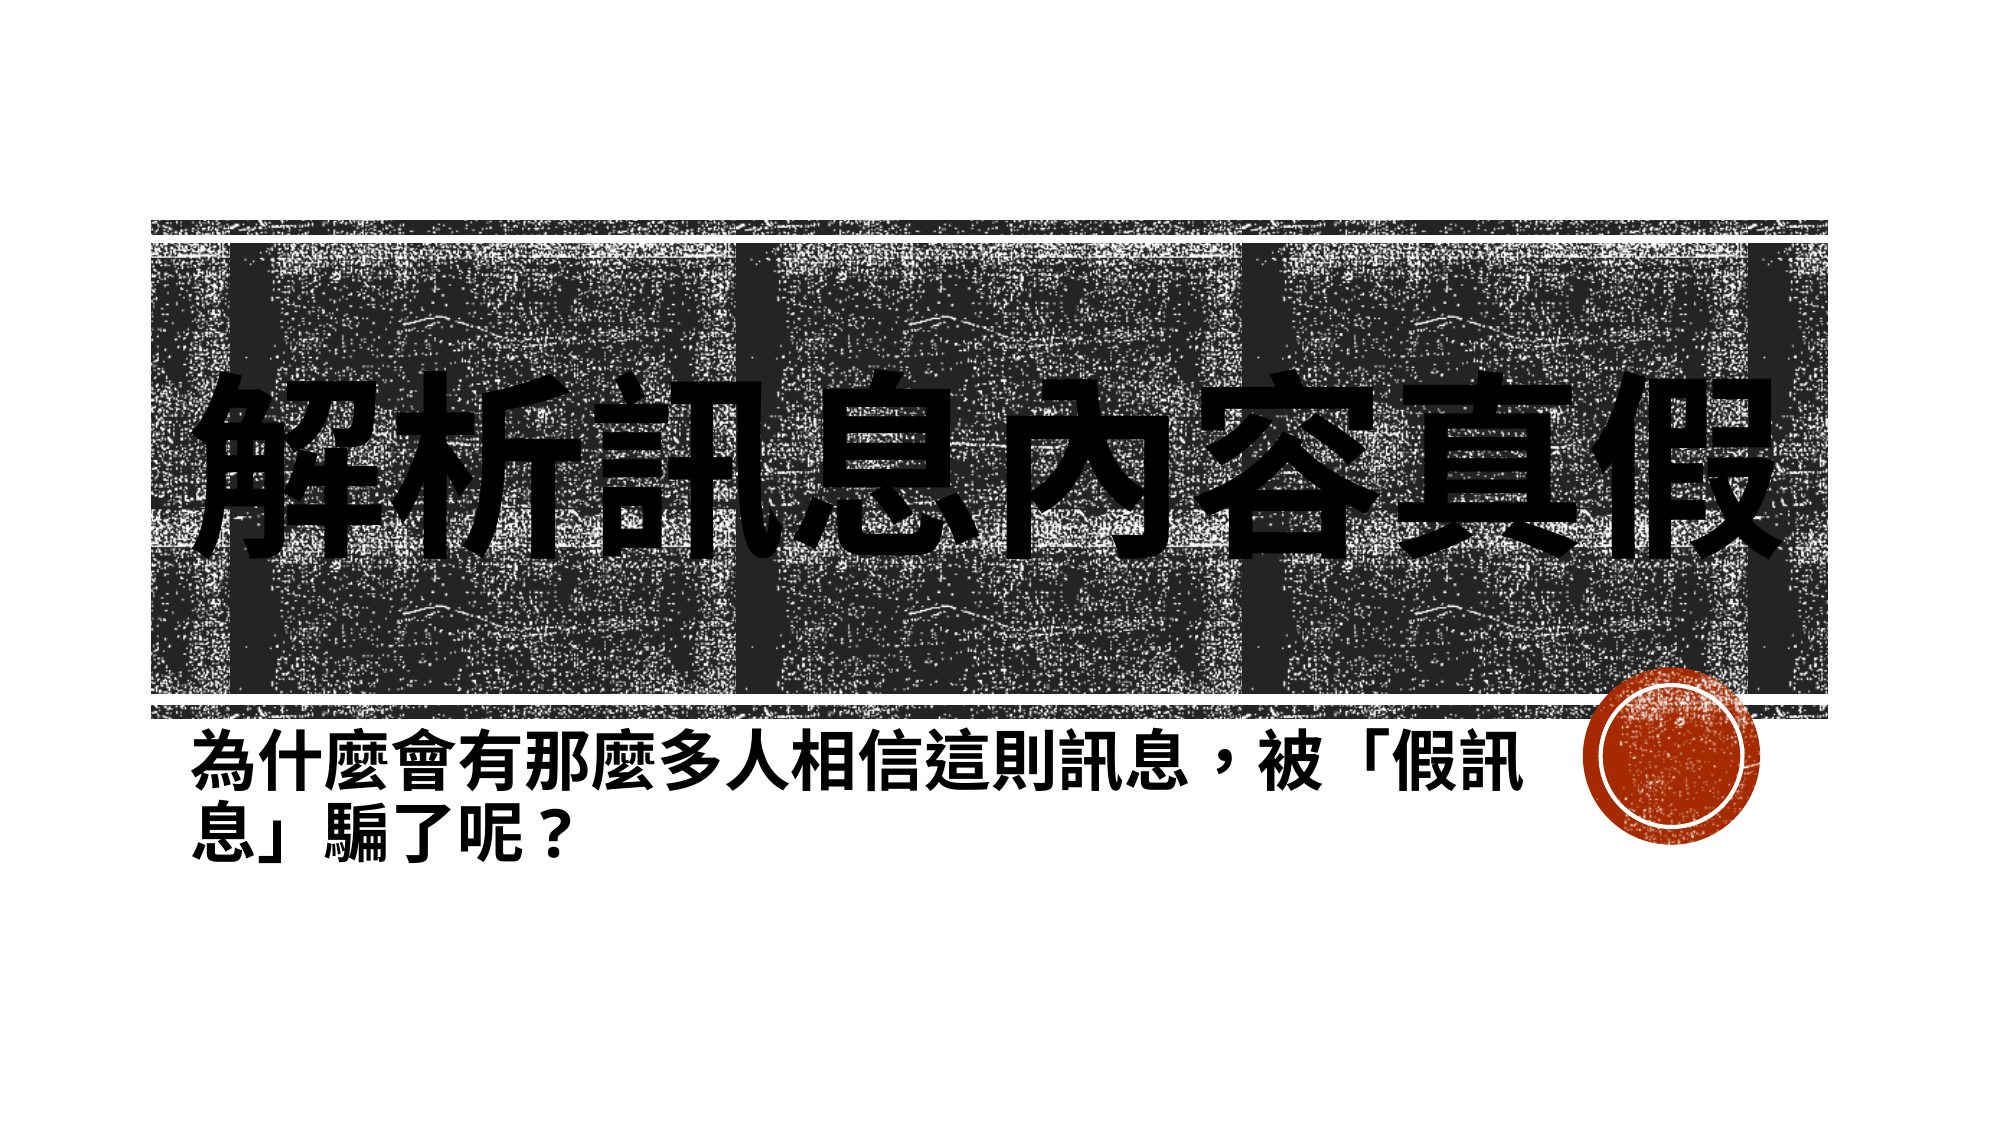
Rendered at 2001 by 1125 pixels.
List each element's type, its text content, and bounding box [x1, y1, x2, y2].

title 解析訊息內容真假 [172, 234, 1808, 733]
subtitle 為什麼會有那麼多人相信這則訊息，被「假訊息」騙了呢? [175, 720, 1611, 1000]
